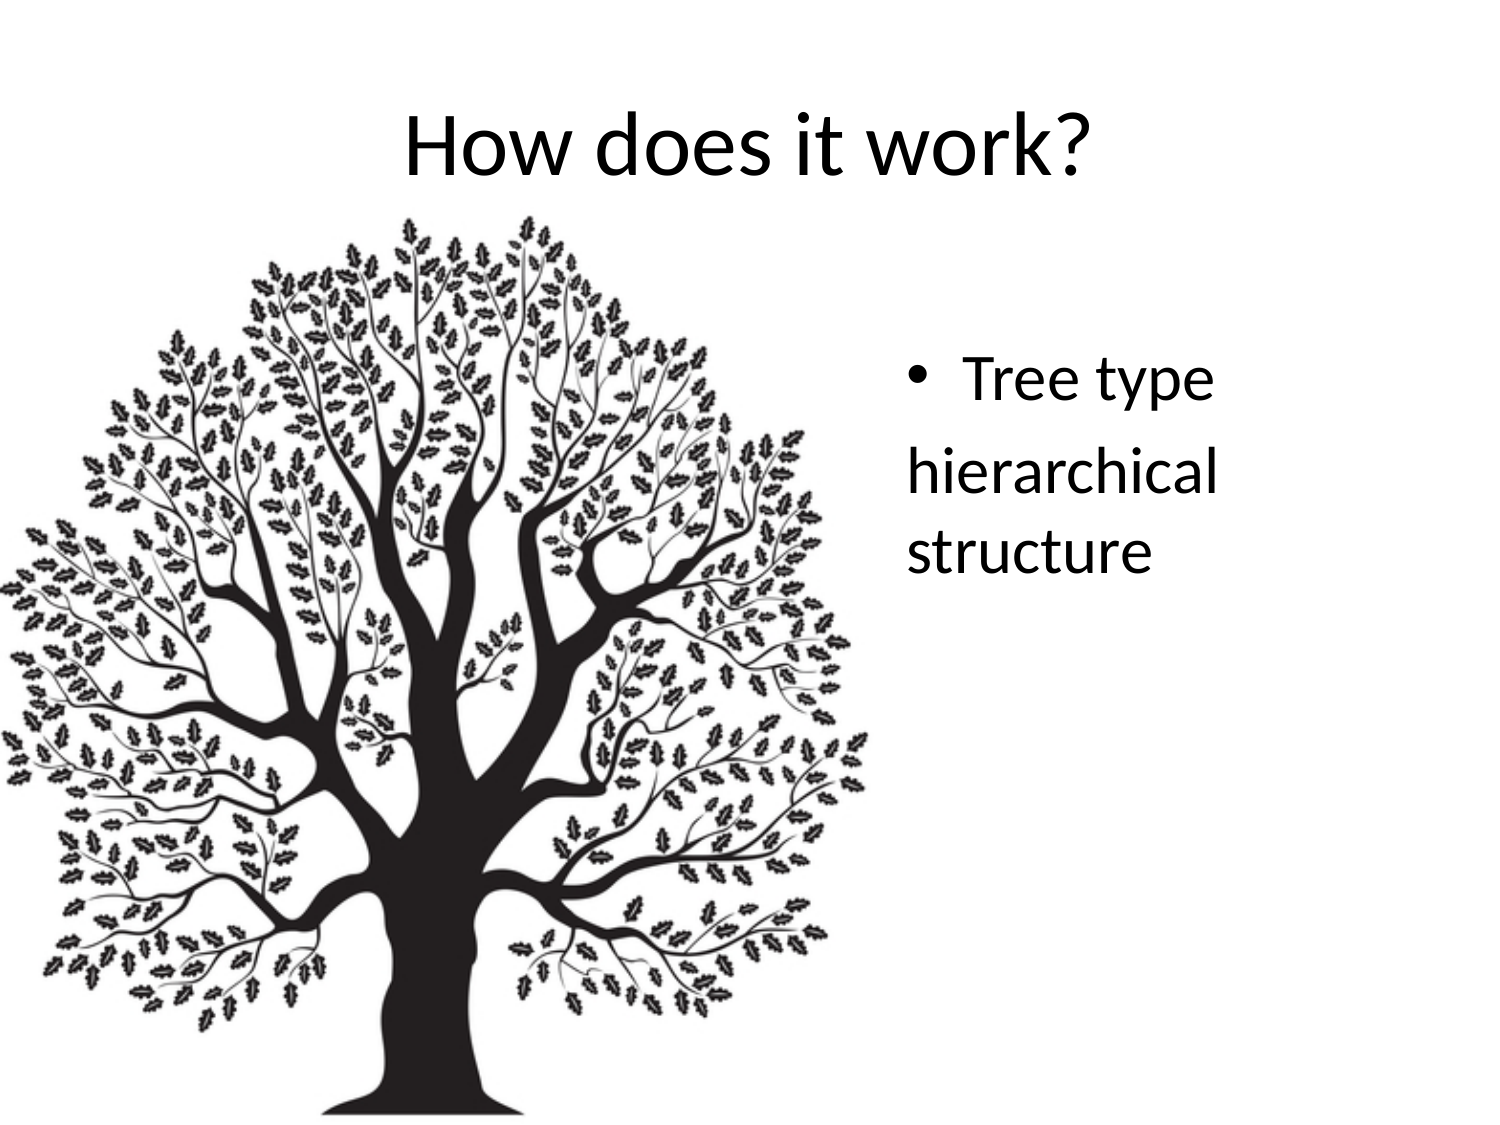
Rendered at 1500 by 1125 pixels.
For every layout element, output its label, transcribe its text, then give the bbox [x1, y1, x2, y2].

title How does it work? [75, 45, 1425, 233]
list Tree type hierarchical structure [891, 326, 1483, 1005]
picture [0, 207, 874, 1125]
